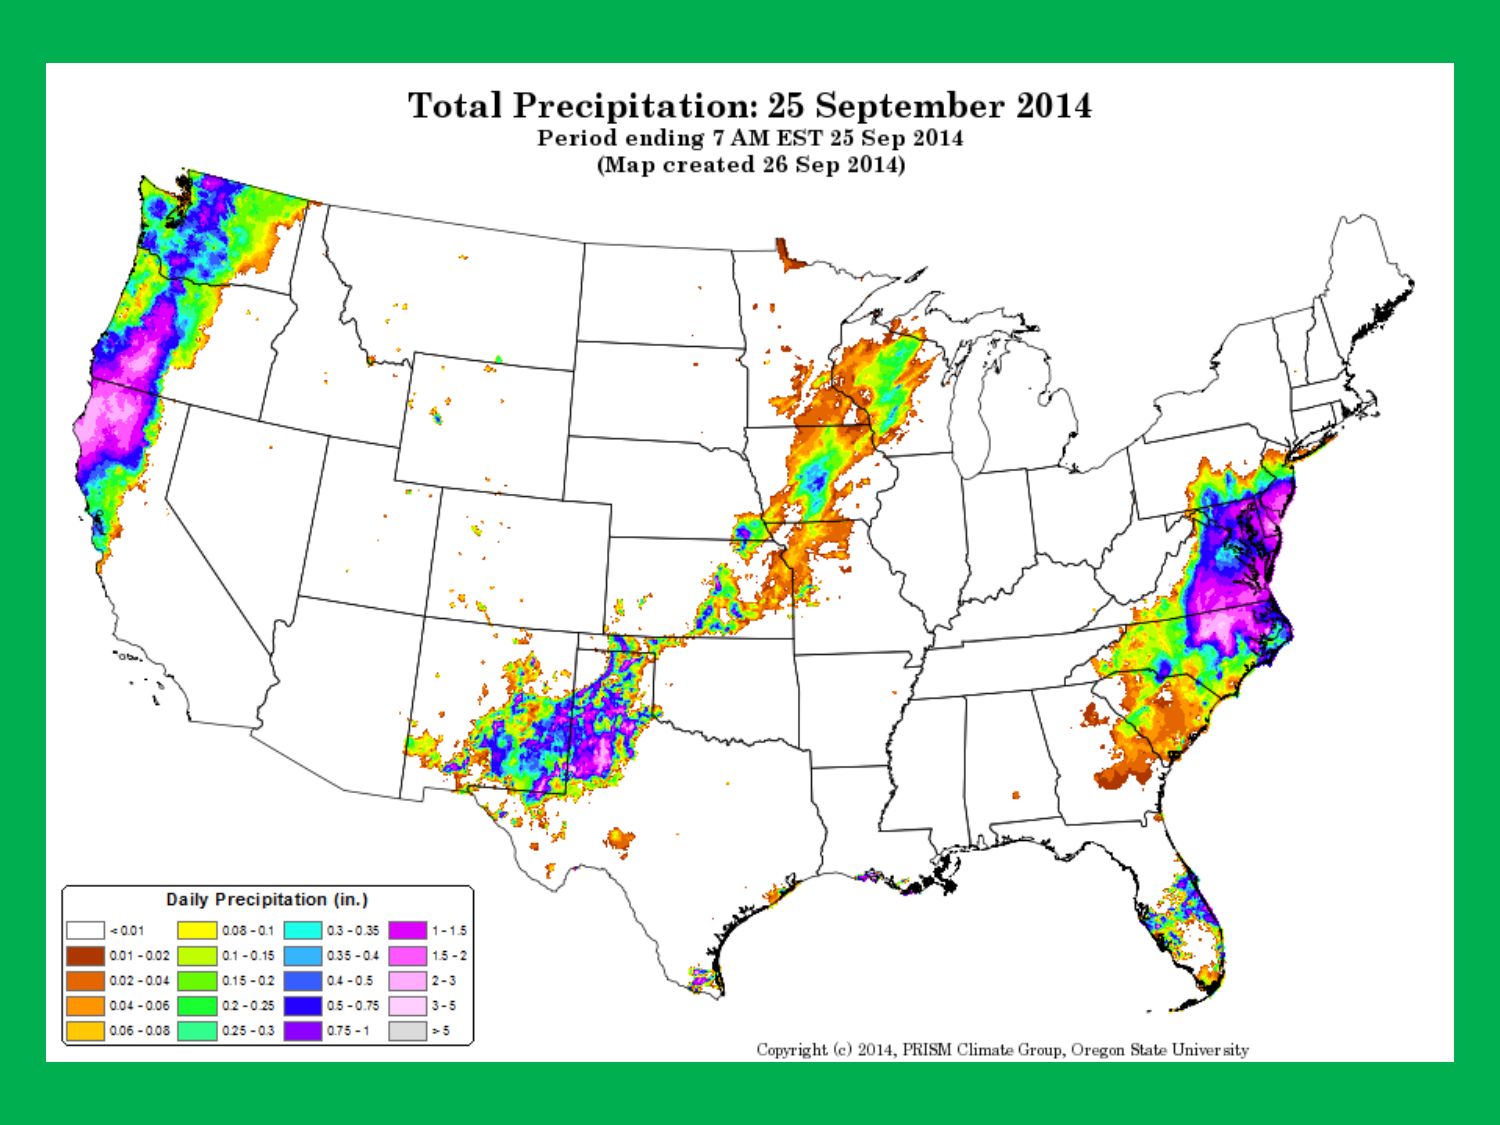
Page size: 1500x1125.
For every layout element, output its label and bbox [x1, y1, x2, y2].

picture [46, 63, 1454, 1062]
